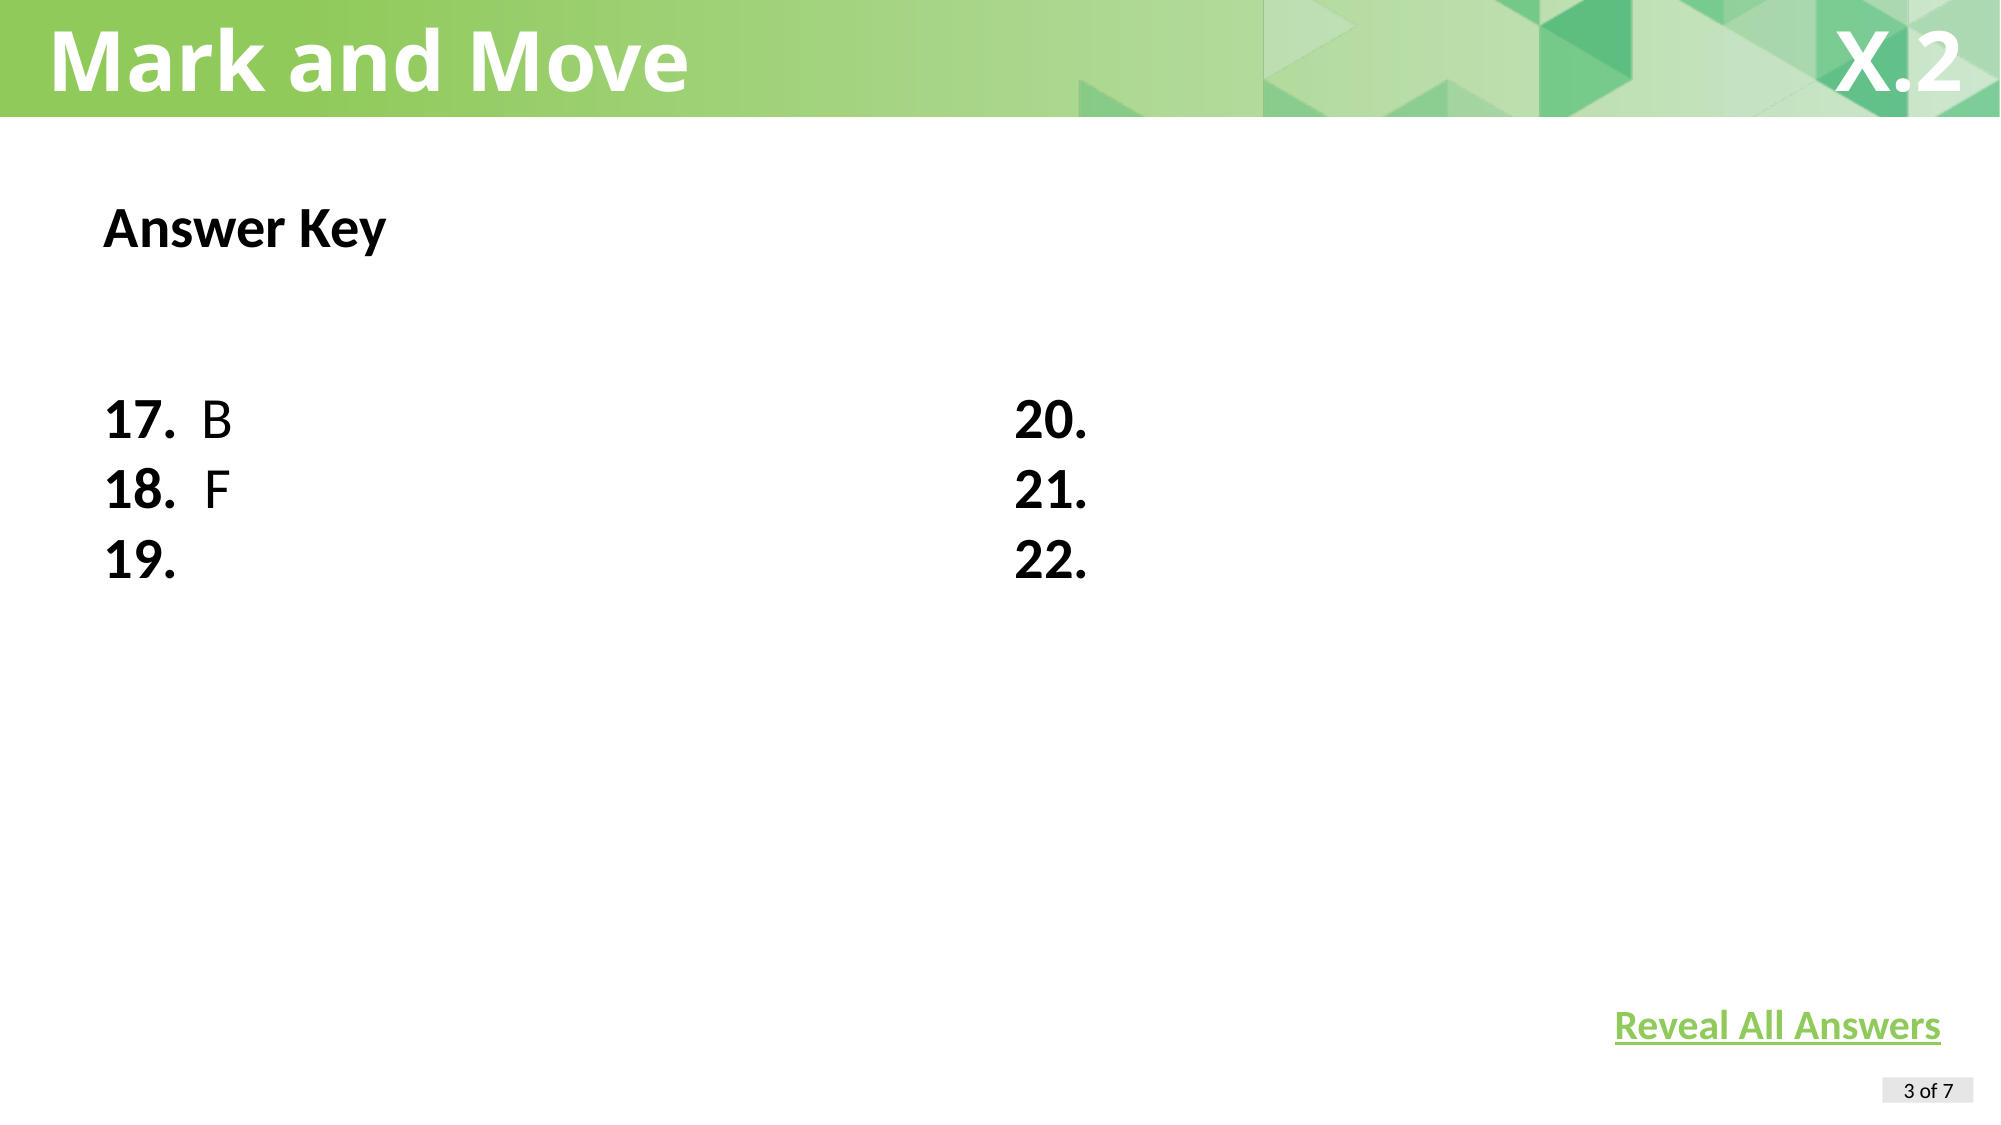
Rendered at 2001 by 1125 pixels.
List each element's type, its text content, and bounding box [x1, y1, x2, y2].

text_box Reveal All Answers [1612, 990, 1957, 1047]
picture [989, 0, 2000, 117]
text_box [1876, 1076, 1981, 1104]
text_box Mark and Move [32, 11, 720, 117]
text_box 20. 21. 22. [999, 372, 1912, 598]
text_box B F [88, 373, 1000, 738]
text_box [0, 0, 2000, 118]
text_box Answer Key [88, 181, 1912, 267]
